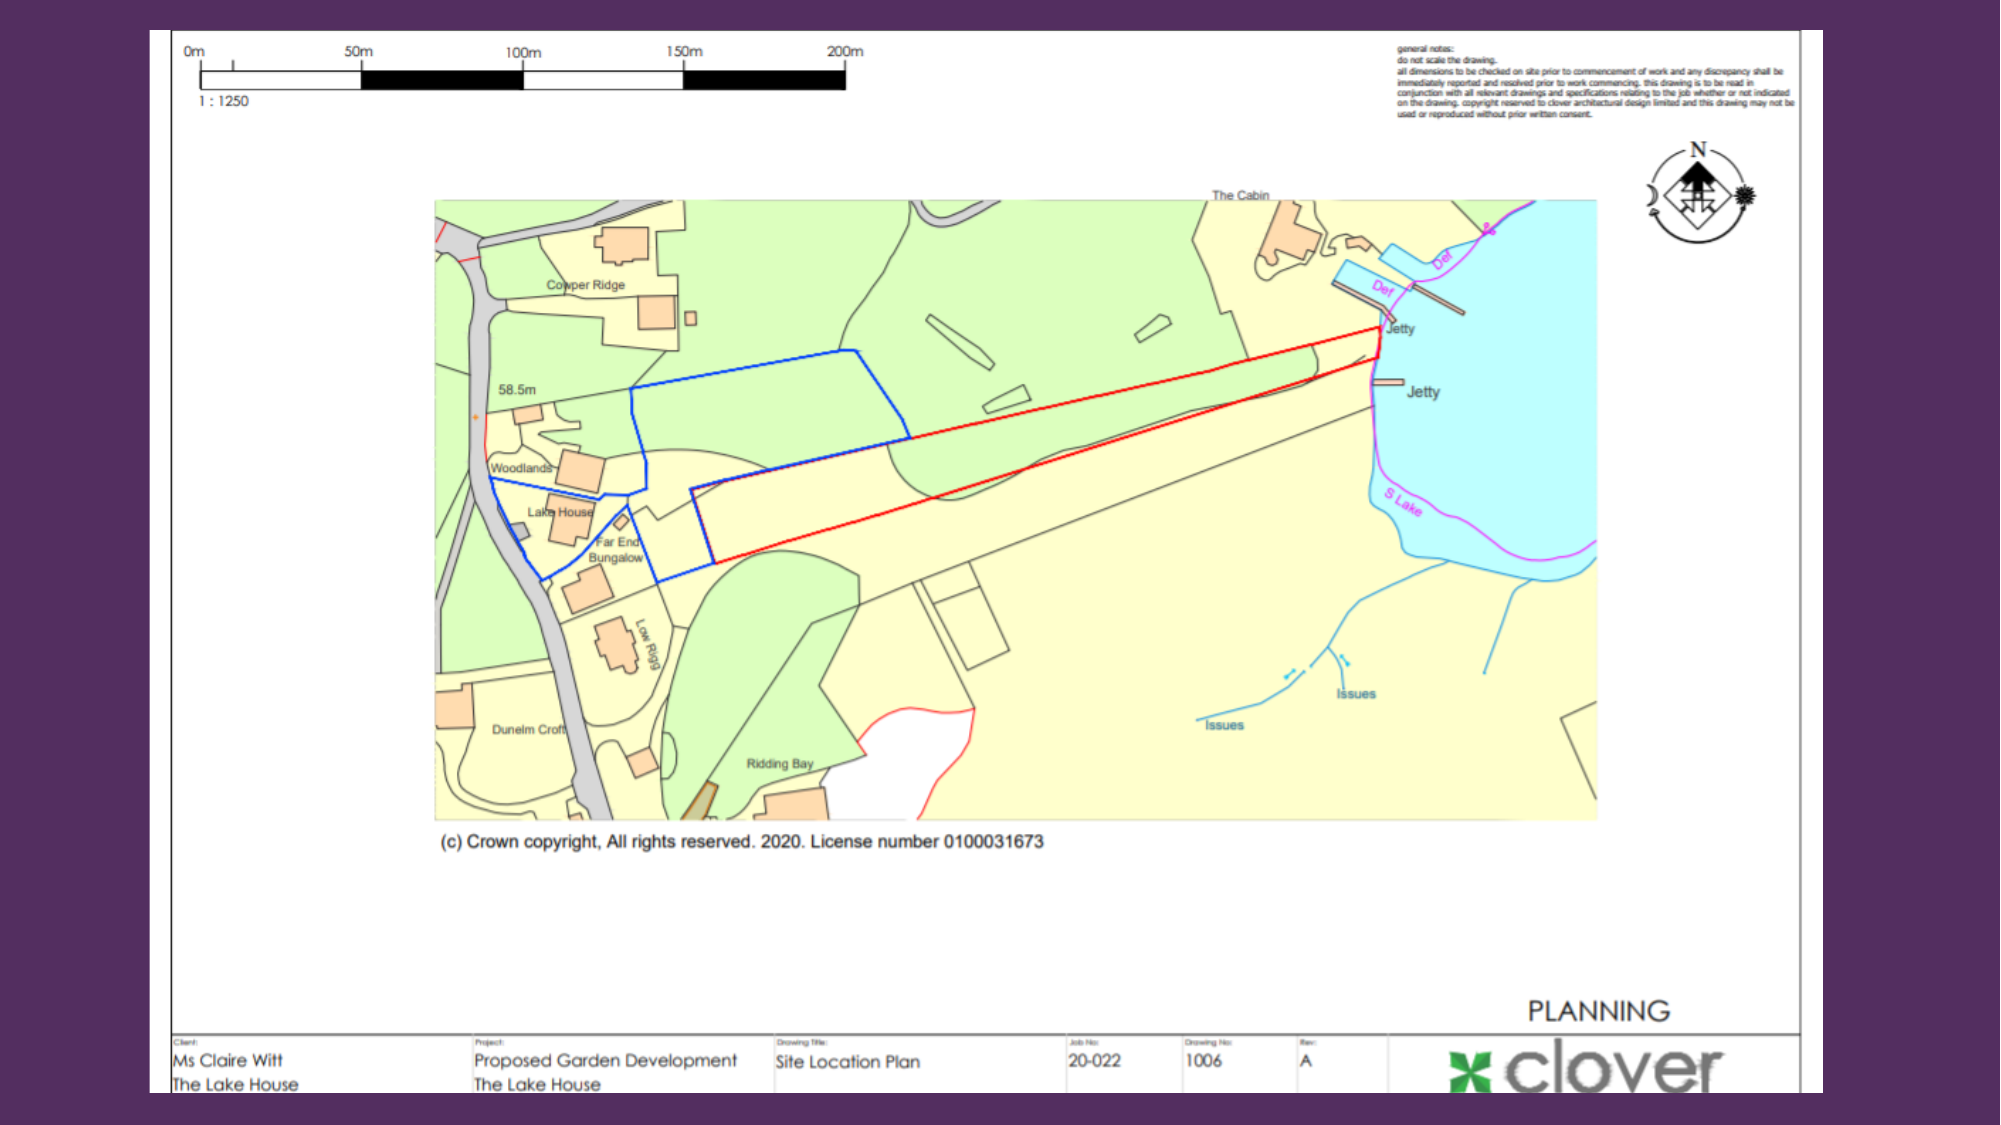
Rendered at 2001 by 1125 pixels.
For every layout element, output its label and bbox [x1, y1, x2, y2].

picture [149, 30, 1824, 1094]
